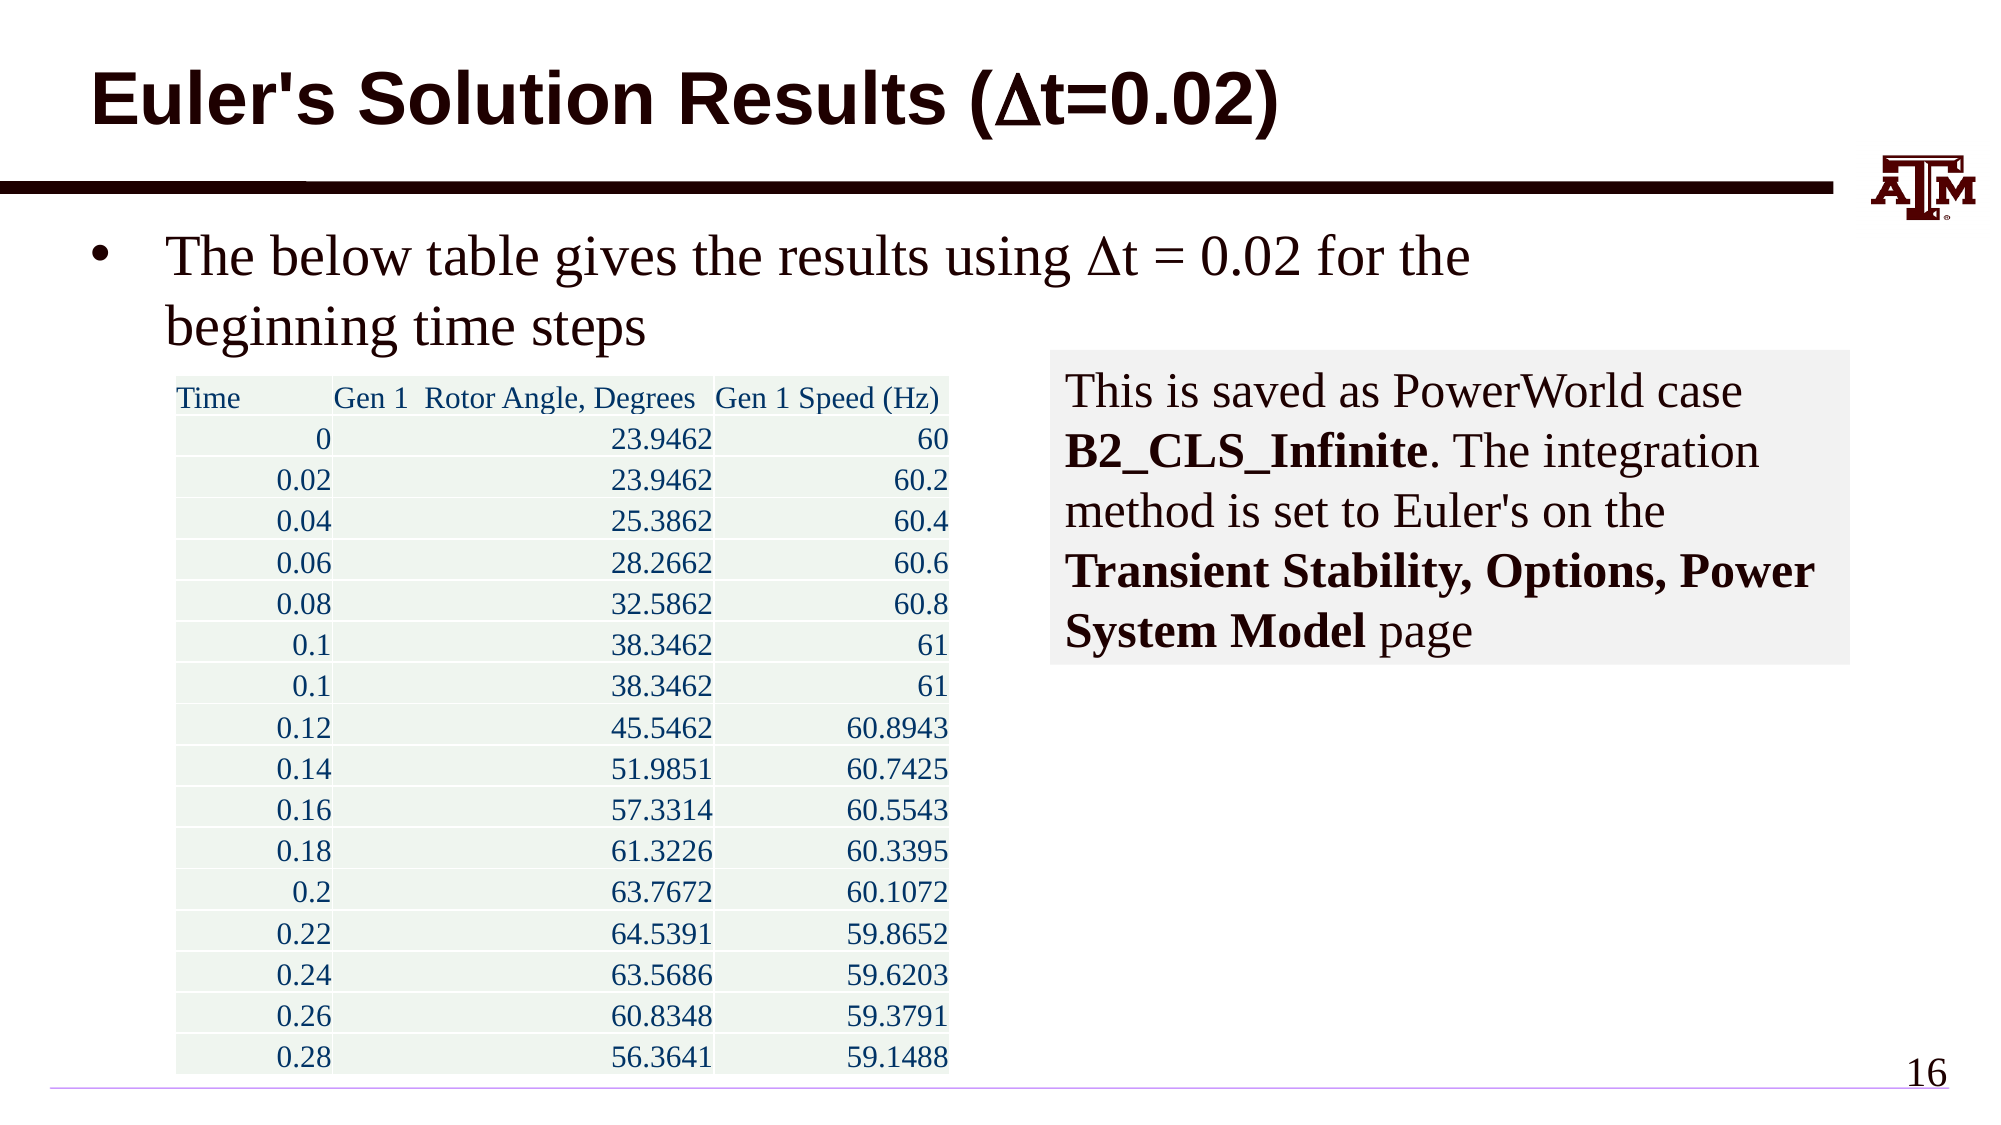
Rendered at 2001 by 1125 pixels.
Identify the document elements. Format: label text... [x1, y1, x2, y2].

table_cell 60.8 [715, 581, 949, 620]
text_box 15 [1862, 1037, 1963, 1113]
table_header Gen 1 Rotor Angle, Degrees [333, 376, 713, 414]
table_cell 0.24 [176, 952, 332, 991]
table_cell 0.14 [176, 746, 332, 785]
table_cell 32.5862 [333, 581, 713, 620]
table_cell 60.5543 [715, 787, 949, 826]
table_cell 61.3226 [333, 828, 713, 868]
table_cell 25.3862 [333, 498, 713, 538]
list The below table gives the results using Dt = 0.02 for the beginning time steps [74, 209, 1651, 376]
table_cell 56.3641 [333, 1034, 713, 1074]
table_cell 60.2 [715, 457, 949, 497]
table_header Gen 1 Speed (Hz) [715, 376, 949, 414]
table_cell 51.9851 [333, 746, 713, 785]
table_cell 60.7425 [715, 746, 949, 785]
title Euler's Solution Results (Dt=0.02) [74, 12, 1976, 188]
table_cell 60.8348 [333, 993, 713, 1032]
table_cell 63.7672 [333, 869, 713, 909]
table_cell 0.28 [176, 1034, 332, 1074]
table_cell 28.2662 [333, 540, 713, 579]
table_cell 0.06 [176, 540, 332, 579]
table_cell 59.3791 [715, 993, 949, 1032]
table_cell 59.1488 [715, 1034, 949, 1074]
table_cell 38.3462 [333, 622, 713, 661]
picture [1856, 137, 1990, 238]
table_cell 38.3462 [333, 663, 713, 703]
table_cell 0 [176, 416, 332, 455]
table_cell 0.08 [176, 581, 332, 620]
table_cell 63.5686 [333, 952, 713, 991]
table_cell 0.02 [176, 457, 332, 497]
table_cell 60.3395 [715, 828, 949, 868]
table_cell 60.4 [715, 498, 949, 538]
table_cell 0.18 [176, 828, 332, 868]
table_cell 0.26 [176, 993, 332, 1032]
table_cell 0.2 [176, 869, 332, 909]
table_cell 60.1072 [715, 869, 949, 909]
table_cell 61 [715, 663, 949, 703]
table_cell 45.5462 [333, 704, 713, 744]
table_cell 59.6203 [715, 952, 949, 991]
text_box This is saved as PowerWorld case B2_CLS_Infinite. The integration method is set to Euler's on the Transient Stability, Options, Power System Model page [1050, 349, 1850, 665]
table_cell 60 [715, 416, 949, 455]
table_cell 59.8652 [715, 911, 949, 950]
table_cell 57.3314 [333, 787, 713, 826]
table_header Time [176, 376, 332, 414]
table_cell 0.04 [176, 498, 332, 538]
table_cell 0.16 [176, 787, 332, 826]
table_cell 64.5391 [333, 911, 713, 950]
table_cell 0.12 [176, 704, 332, 744]
table_cell 23.9462 [333, 457, 713, 497]
table_cell 0.1 [176, 663, 332, 703]
table_cell 60.6 [715, 540, 949, 579]
table_cell 60.8943 [715, 704, 949, 744]
table_cell 0.1 [176, 622, 332, 661]
table_cell 0.22 [176, 911, 332, 950]
table_cell 61 [715, 622, 949, 661]
table_cell 23.9462 [333, 416, 713, 455]
